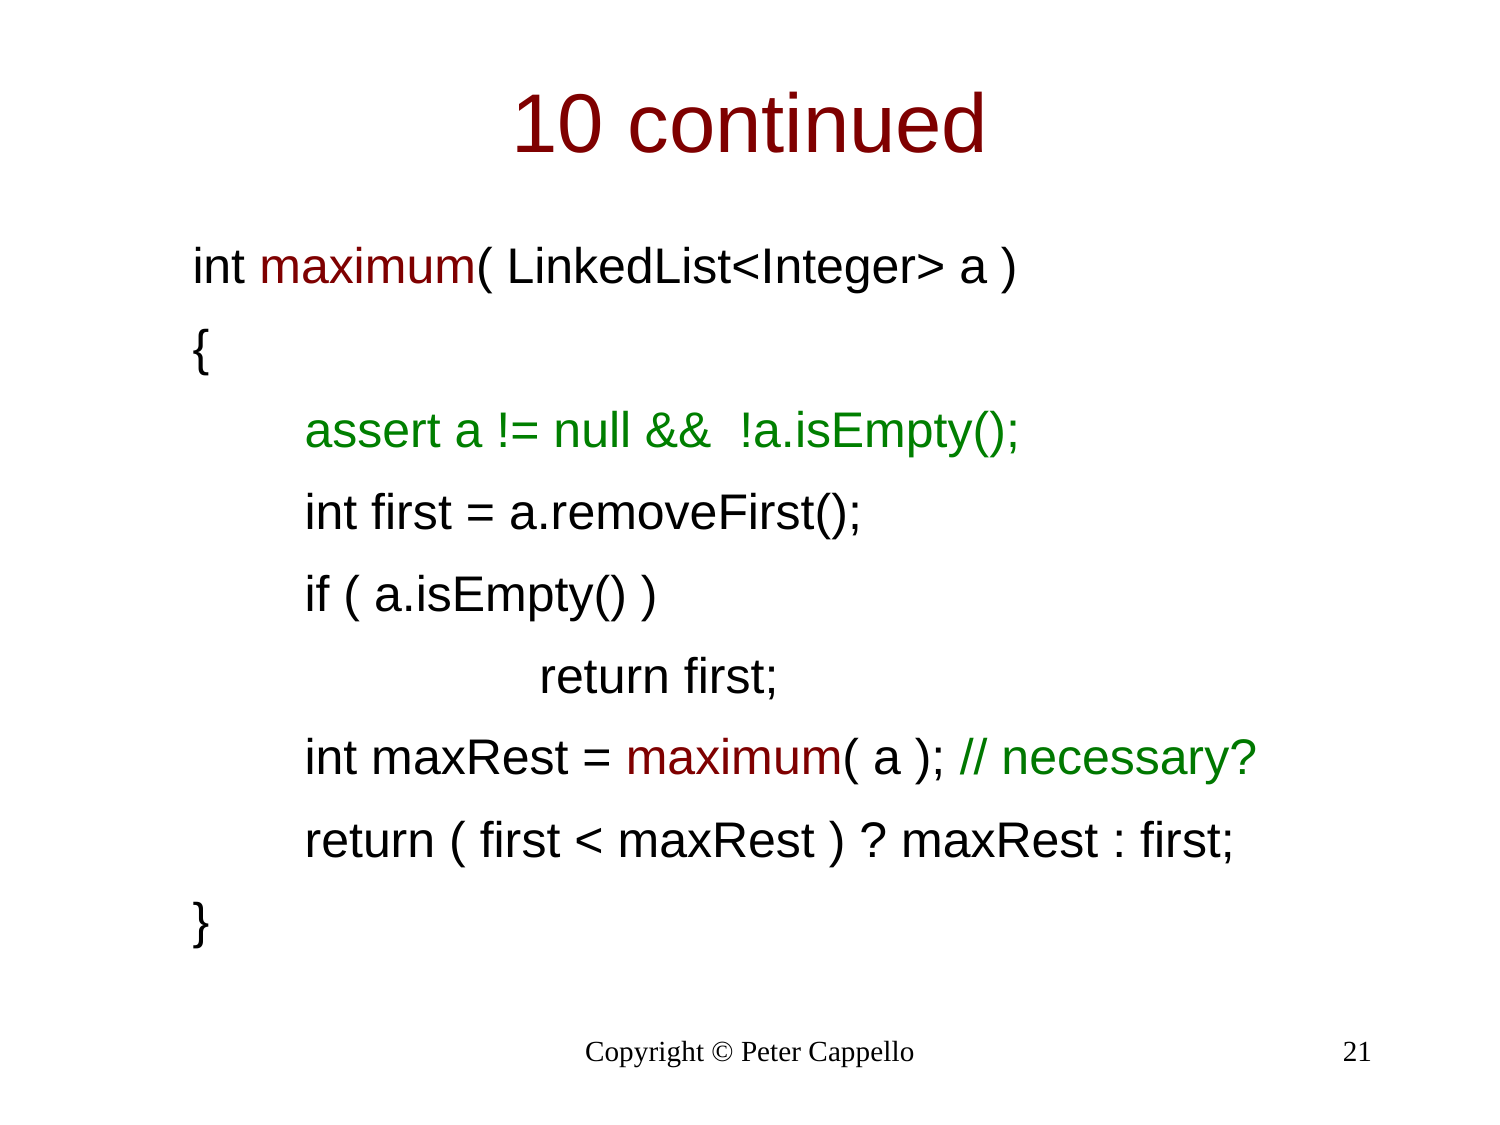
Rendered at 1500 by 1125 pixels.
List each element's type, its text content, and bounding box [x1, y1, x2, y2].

footer Copyright © Peter Cappello [512, 1025, 988, 1100]
title 10 continued [112, 24, 1388, 213]
list int maximum( LinkedList<Integer> a ) { assert a != null && !a.isEmpty(); int first = a.removeFirst(); if ( a.isEmpty() ) return first; int maxRest = maximum( a ); // necessary? return ( first < maxRest ) ? maxRest : first; } [102, 213, 1361, 1000]
slide_number 21 [1074, 1025, 1388, 1100]
